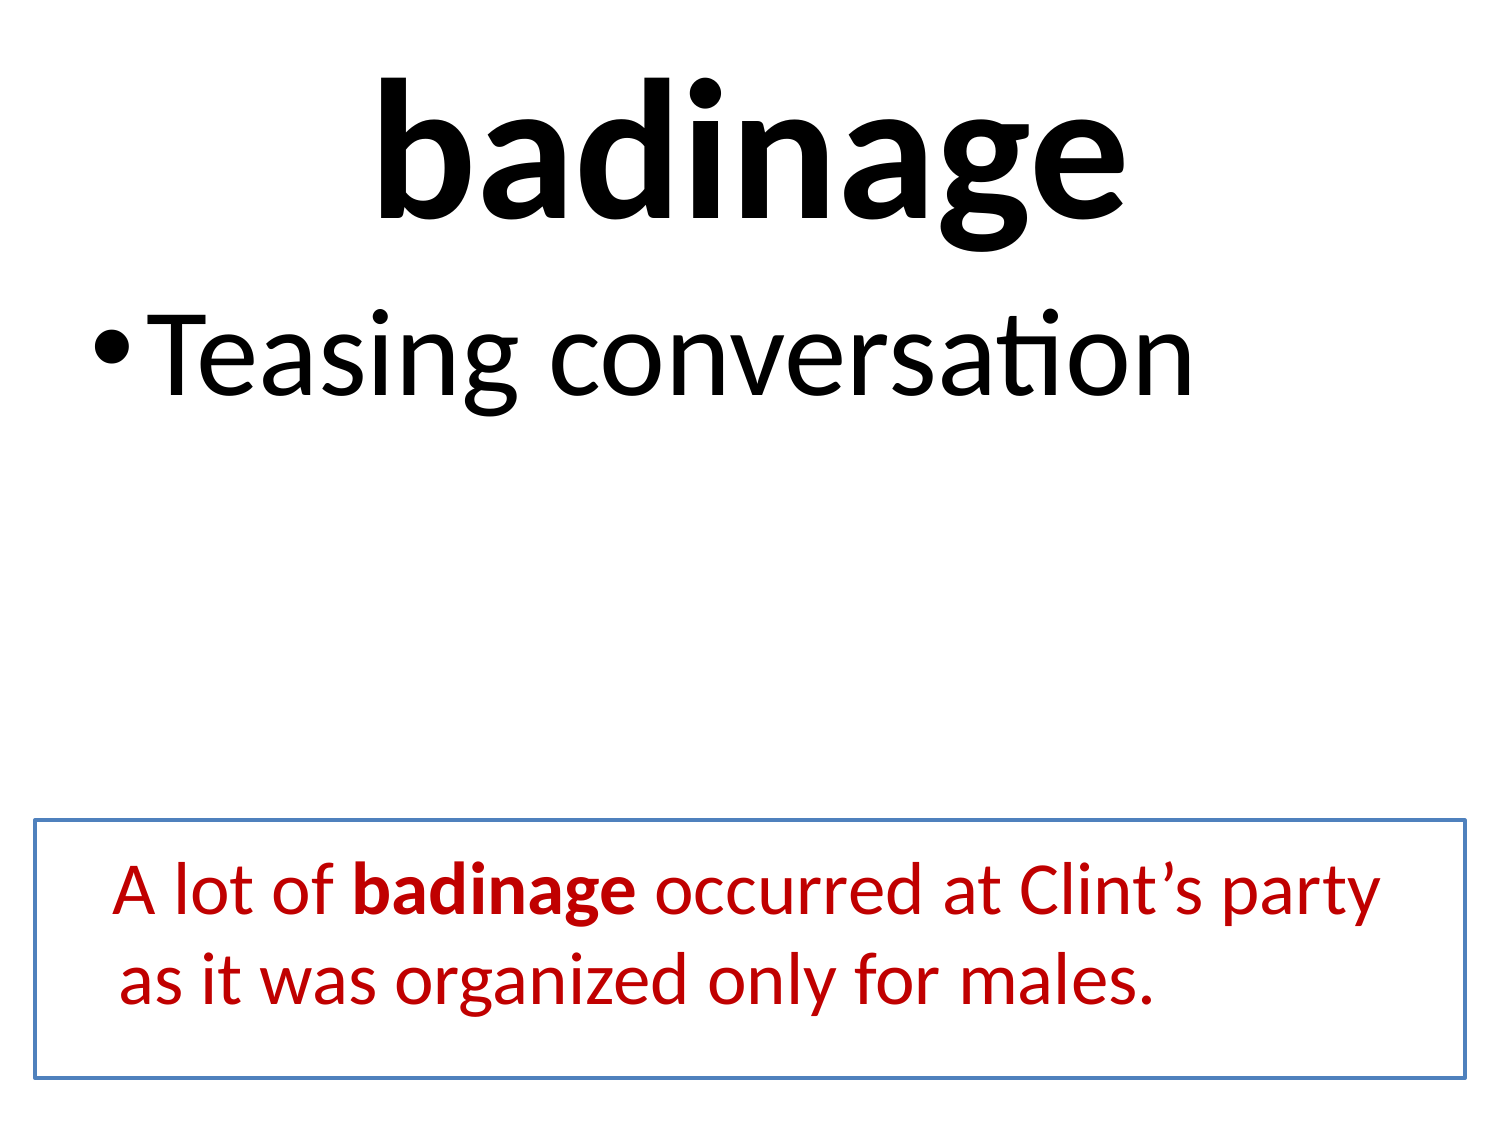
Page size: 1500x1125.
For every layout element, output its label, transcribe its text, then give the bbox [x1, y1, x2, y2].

list A lot of badinage occurred at Clint’s party as it was organized only for males. [46, 832, 1454, 1067]
list Teasing conversation [75, 262, 1425, 832]
title badinage [75, 45, 1425, 233]
